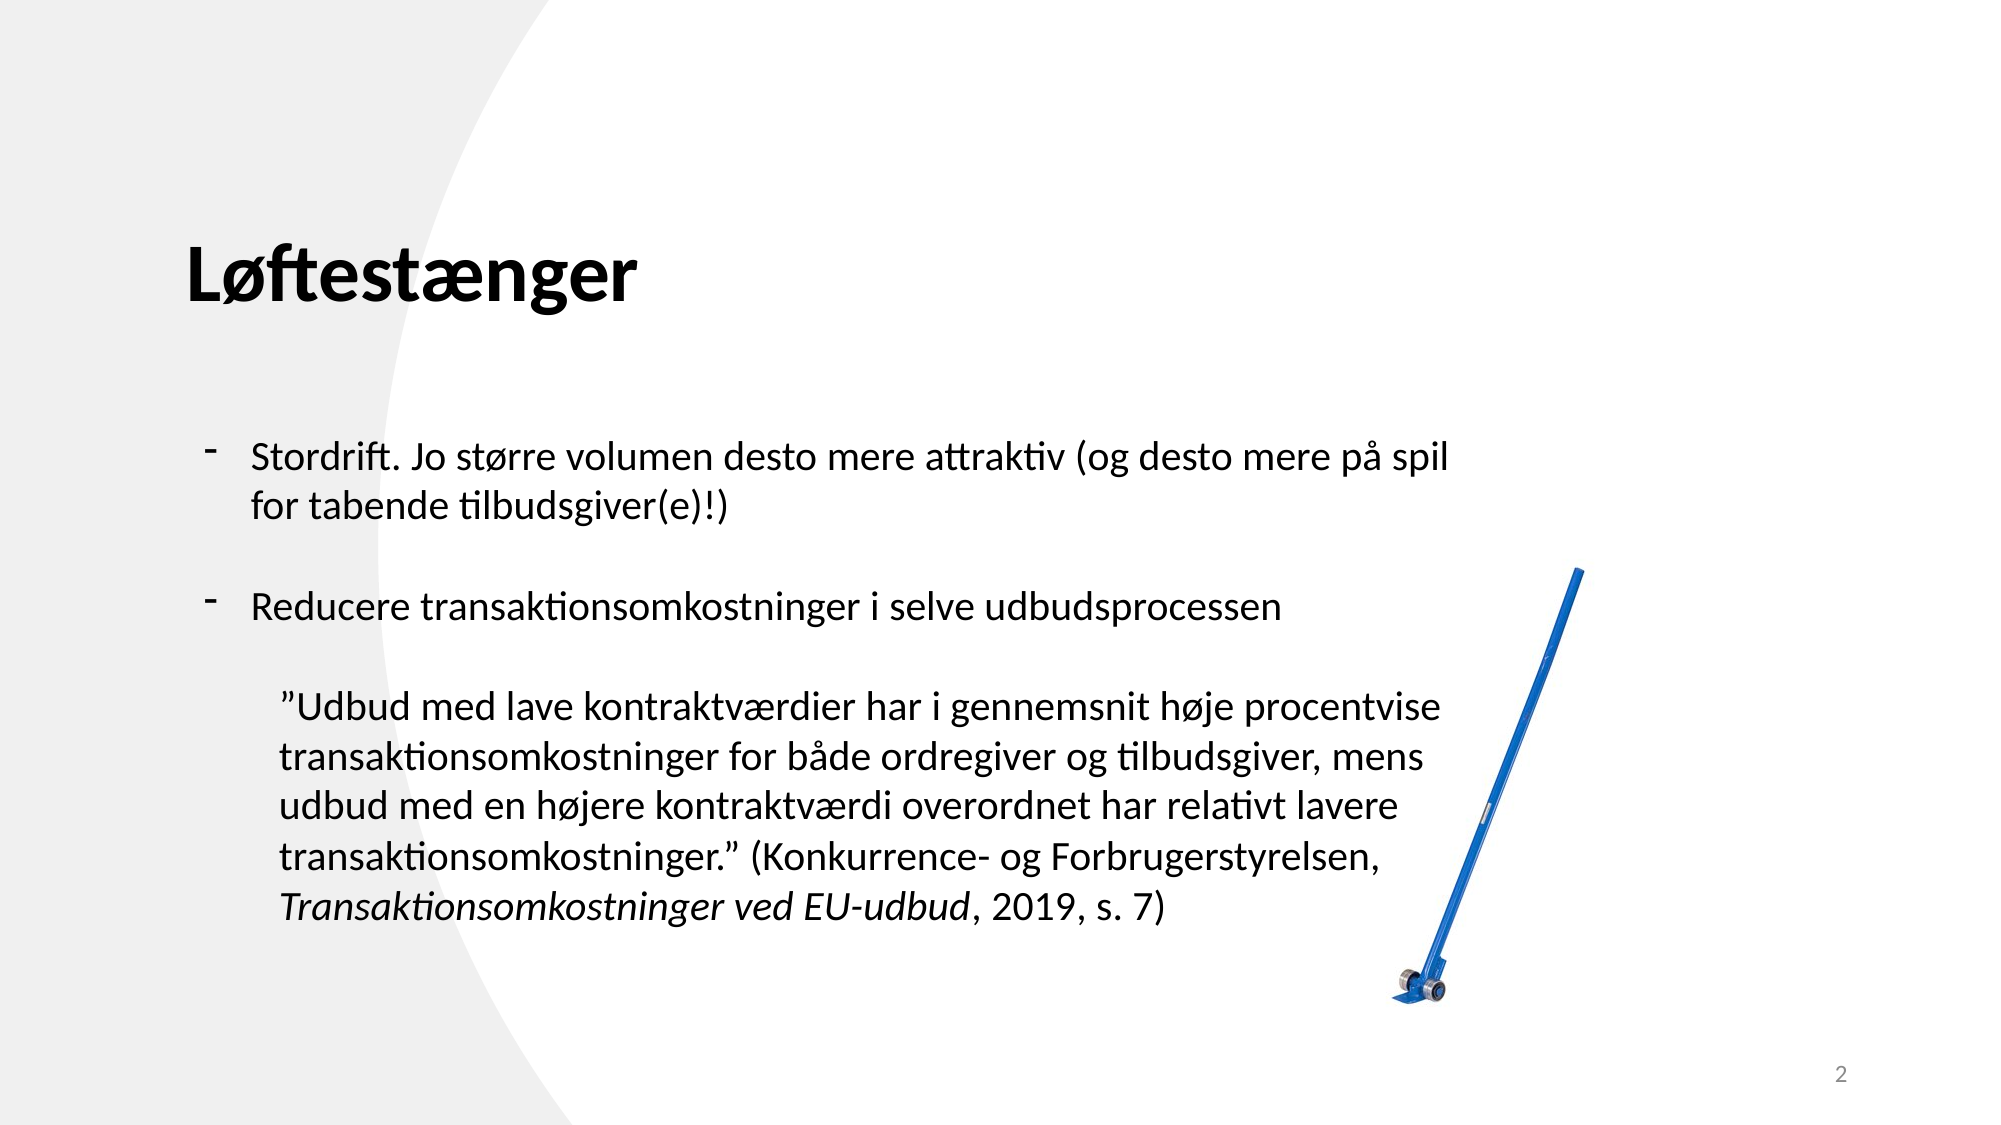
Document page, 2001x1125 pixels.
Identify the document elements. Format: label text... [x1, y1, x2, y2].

text_box Stordrift. Jo større volumen desto mere attraktiv (og desto mere på spil for tabende tilbudsgiver(e)!) Reducere transaktionsomkostninger i selve udbudsprocessen ”Udbud med lave kontraktværdier har i gennemsnit høje procentvise transaktionsomkostninger for både ordregiver og tilbudsgiver, mens udbud med en højere kontraktværdi overordnet har relativt lavere transaktionsomkostninger.” (Konkurrence- og Forbrugerstyrelsen, Transaktionsomkostninger ved EU-udbud, 2019, s. 7) [189, 420, 1474, 936]
picture [1242, 543, 1742, 1043]
list Løftestænger [171, 222, 1648, 455]
slide_number 2 [1412, 1042, 1863, 1103]
